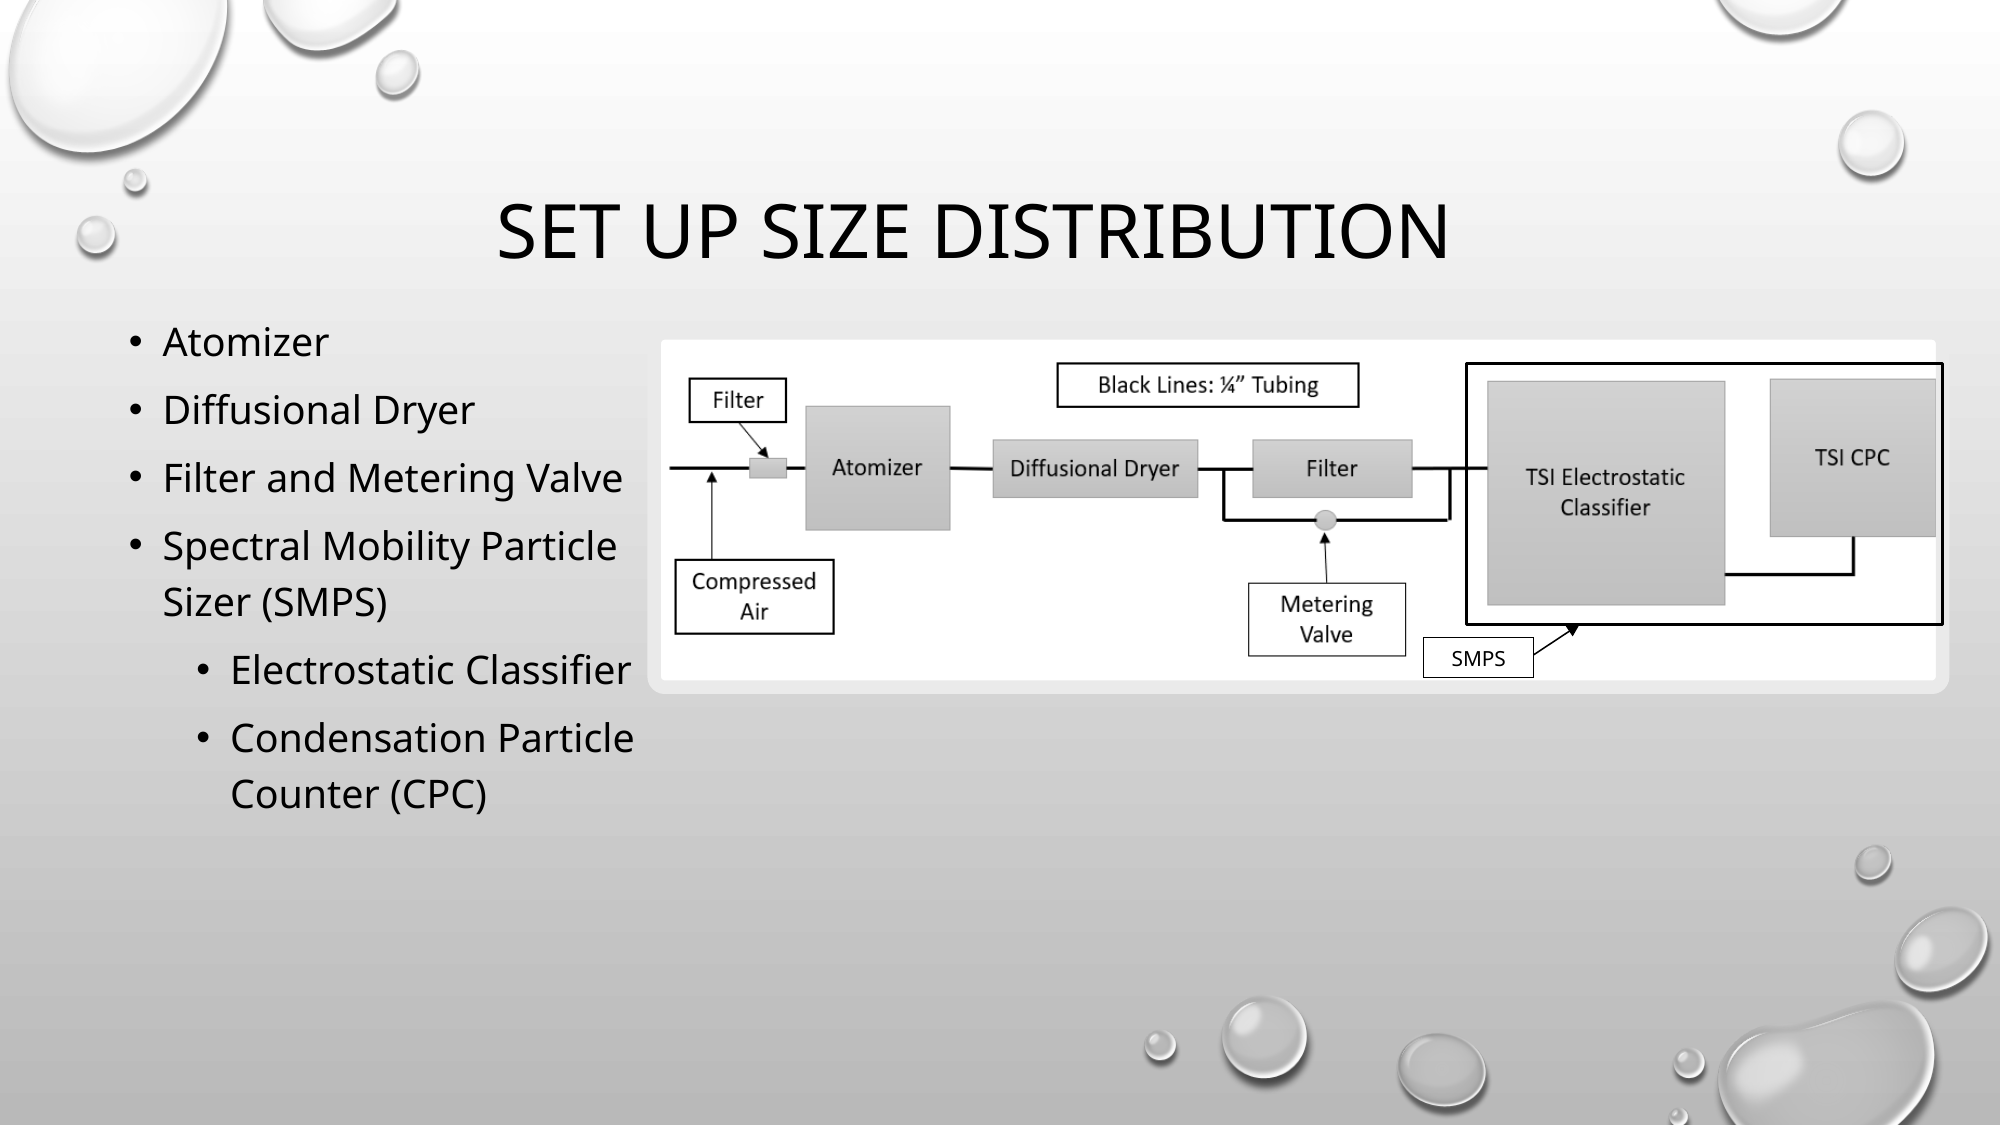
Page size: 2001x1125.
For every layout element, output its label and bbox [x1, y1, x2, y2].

text_box [1533, 624, 1580, 656]
picture [0, 0, 2000, 1125]
list [653, 332, 1943, 688]
